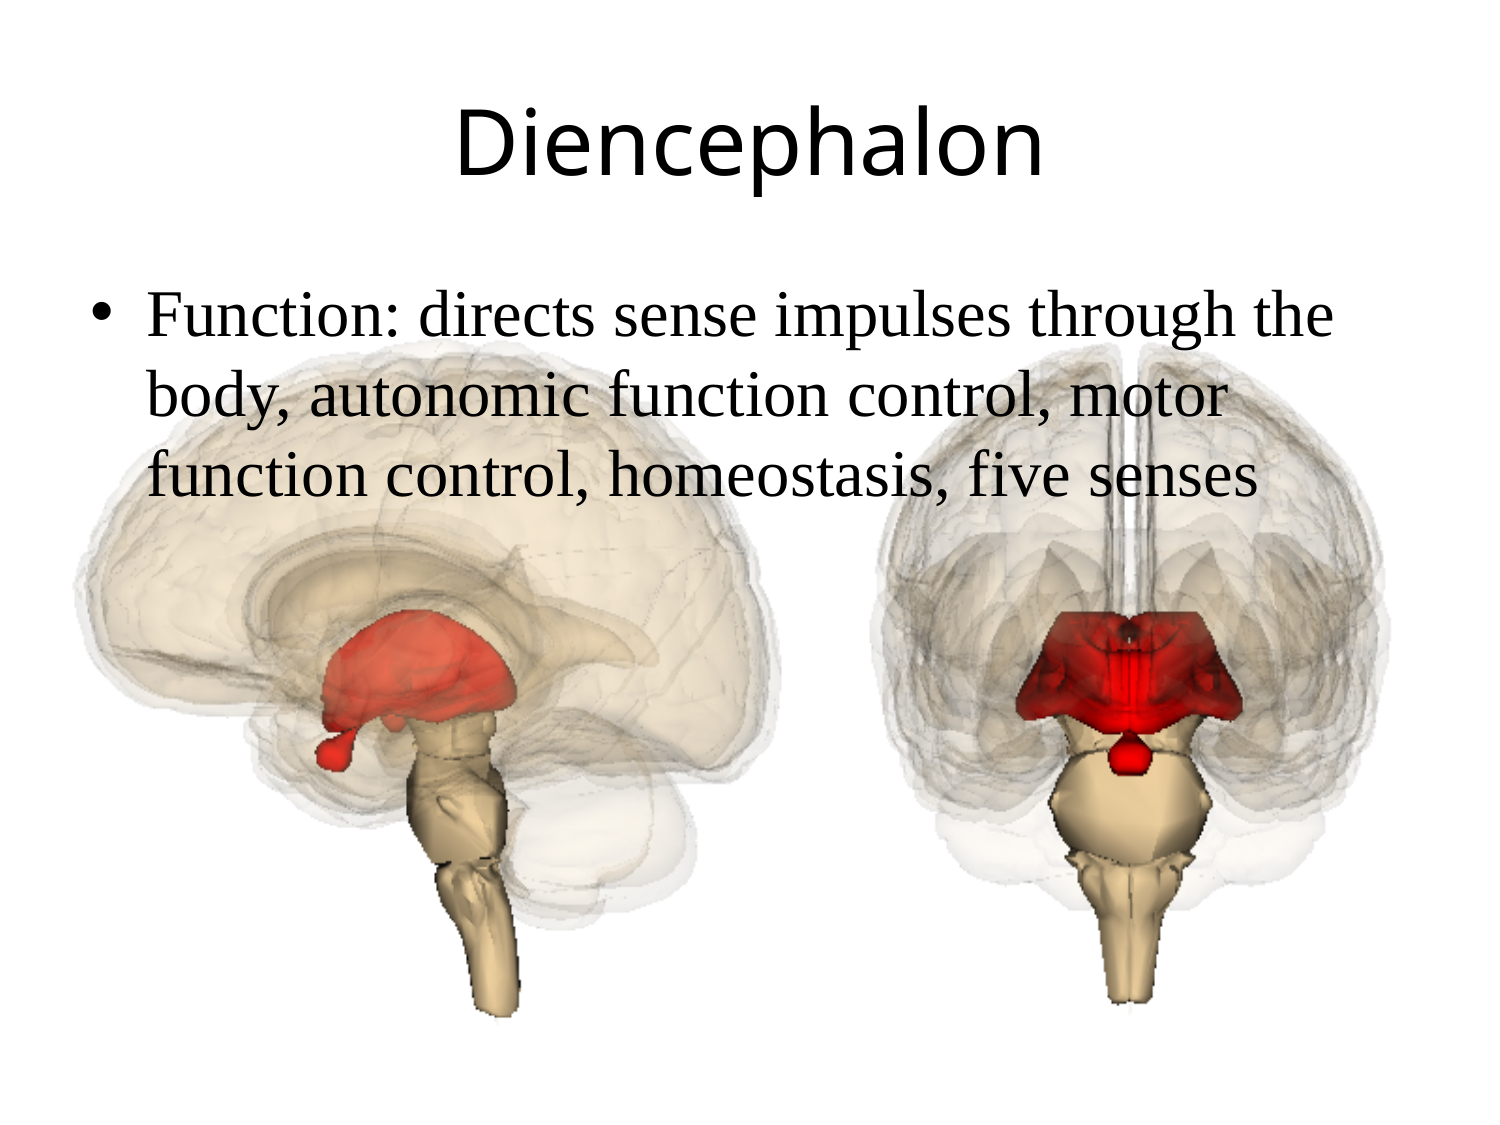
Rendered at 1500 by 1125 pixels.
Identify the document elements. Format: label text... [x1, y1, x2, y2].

title Diencephalon [75, 45, 1425, 224]
picture [0, 224, 1500, 1125]
